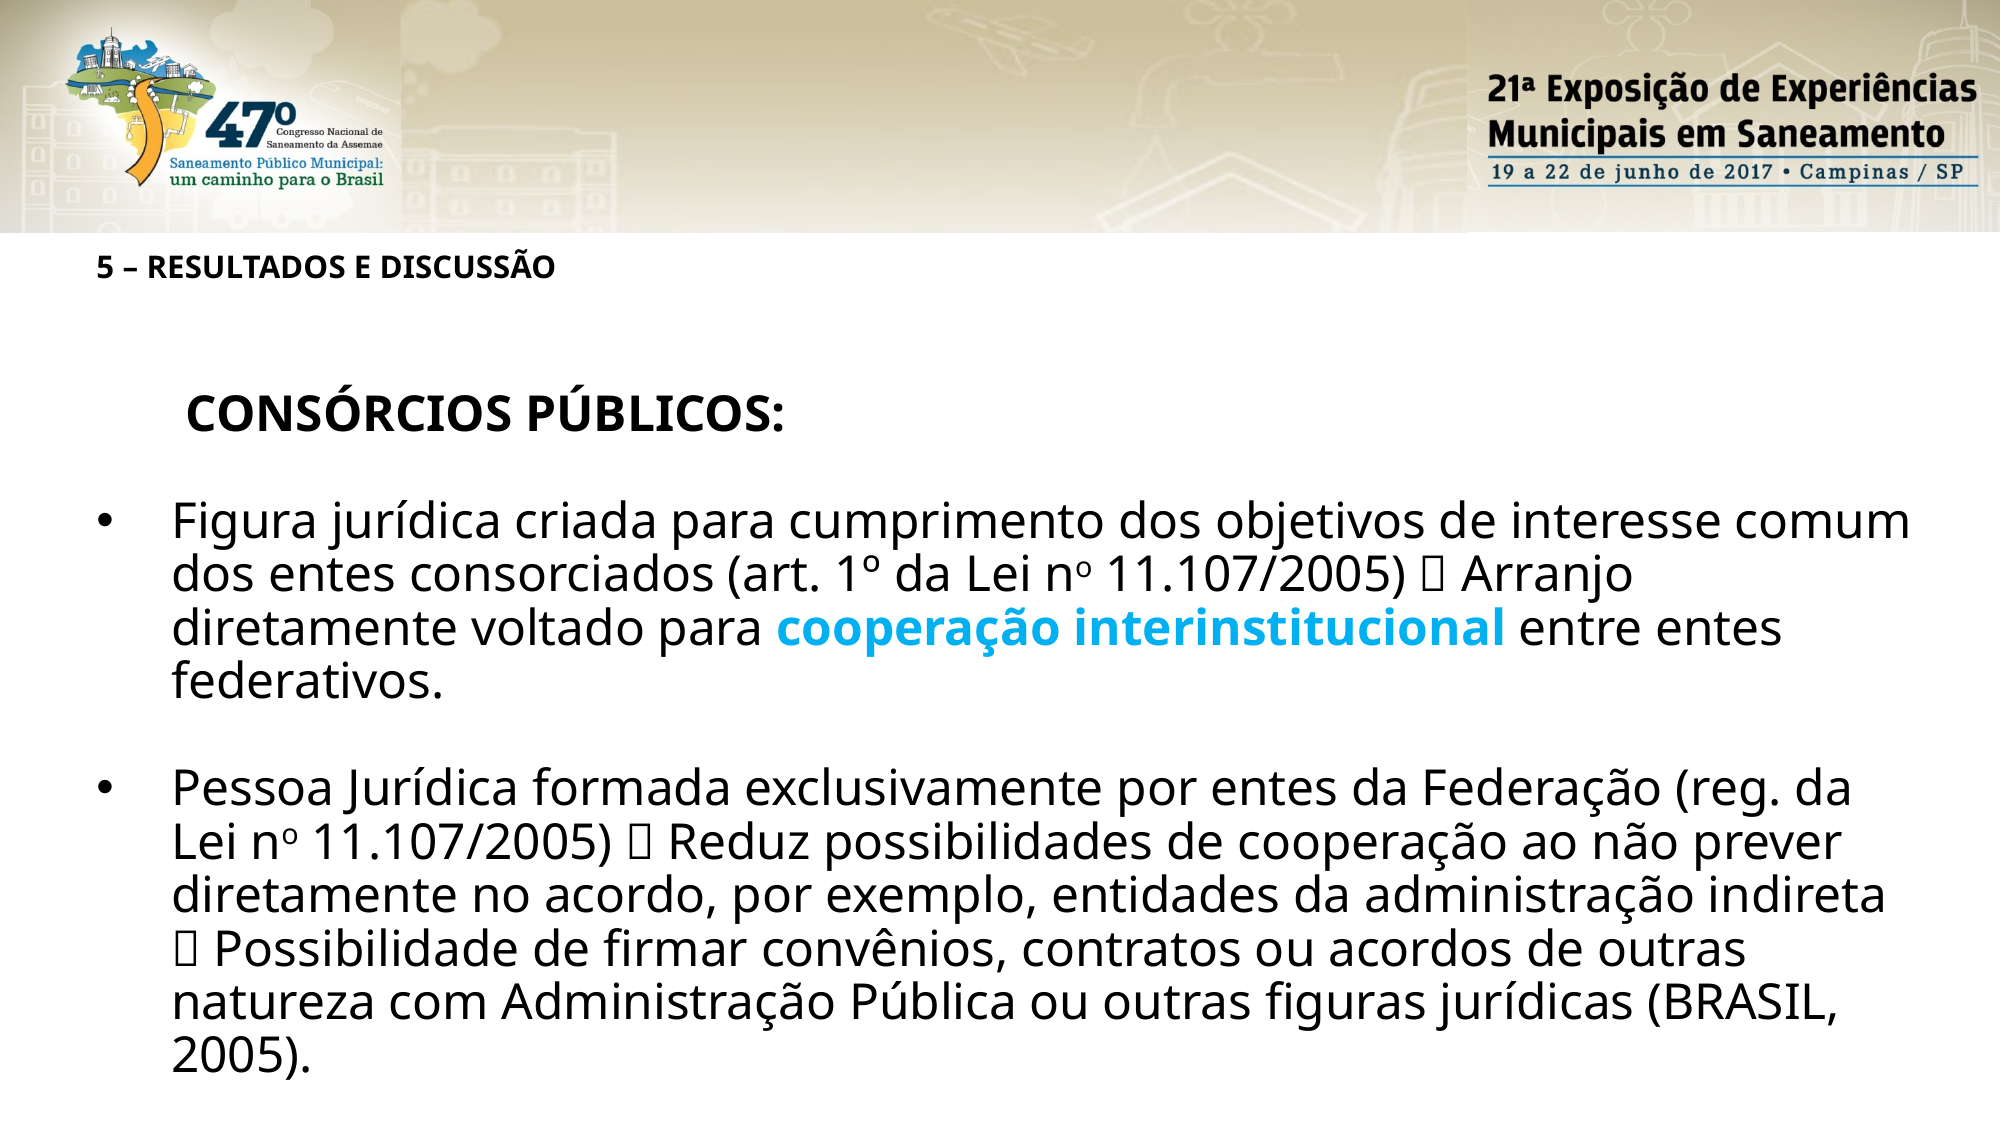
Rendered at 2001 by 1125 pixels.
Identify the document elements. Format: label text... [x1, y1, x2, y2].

title 5 – RESULTADOS E DISCUSSÃO [81, 244, 1940, 374]
picture [0, 0, 2000, 233]
text_box CONSÓRCIOS PÚBLICOS: Figura jurídica criada para cumprimento dos objetivos de interesse comum dos entes consorciados (art. 1º da Lei no 11.107/2005)  Arranjo diretamente voltado para cooperação interinstitucional entre entes federativos. Pessoa Jurídica formada exclusivamente por entes da Federação (reg. da Lei no 11.107/2005)  Reduz possibilidades de cooperação ao não prever diretamente no acordo, por exemplo, entidades da administração indireta  Possibilidade de firmar convênios, contratos ou acordos de outras natureza com Administração Pública ou outras figuras jurídicas (BRASIL, 2005). [81, 381, 1940, 1098]
